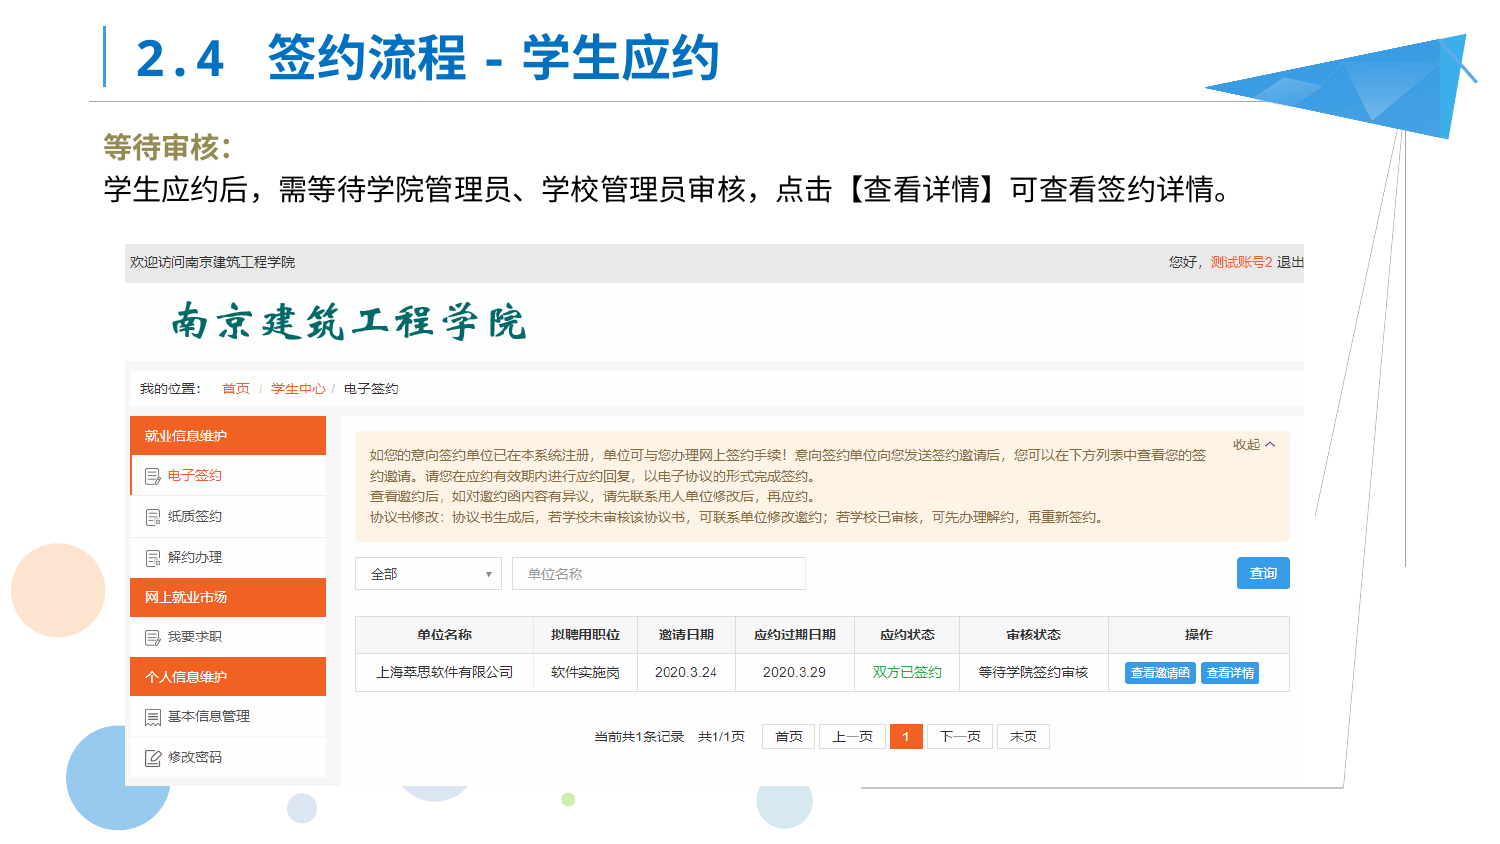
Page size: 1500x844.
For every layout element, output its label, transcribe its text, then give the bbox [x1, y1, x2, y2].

picture [125, 244, 1304, 786]
text_box 等待审核： 学生应约后，需等待学院管理员、学校管理员审核，点击【查看详情】可查看签约详情。 [88, 114, 1341, 214]
text_box 2.4 签约流程-学生应约 [120, 19, 998, 94]
